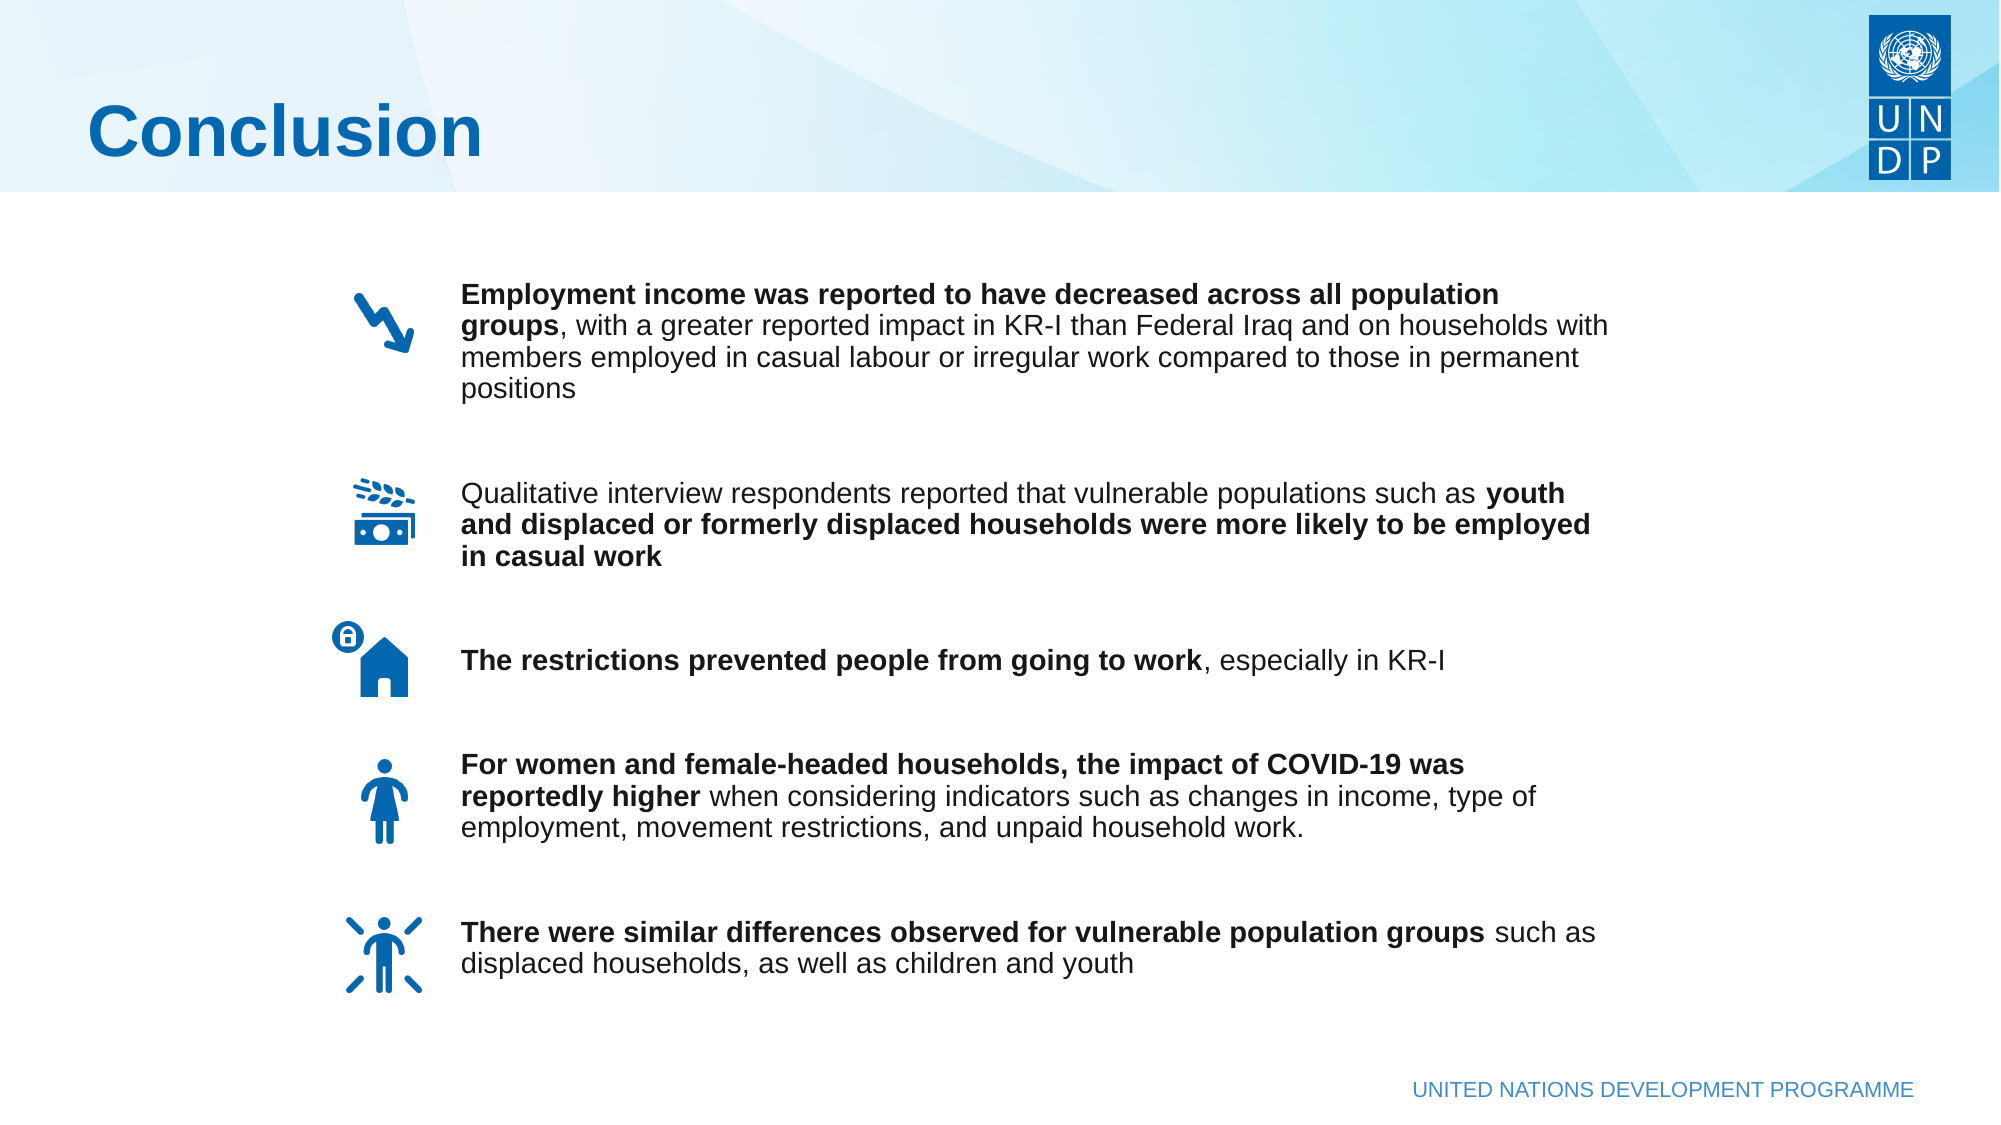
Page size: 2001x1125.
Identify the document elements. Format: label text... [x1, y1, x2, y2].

picture [346, 917, 422, 993]
text_box Employment income was reported to have decreased across all population groups, with a greater reported impact in KR-I than Federal Iraq and on households with members employed in casual labour or irregular work compared to those in permanent positions Qualitative interview respondents reported that vulnerable populations such as youth and displaced or formerly displaced households were more likely to be employed in casual work The restrictions prevented people from going to work, especially in KR-I For women and female-headed households, the impact of COVID-19 was reportedly higher when considering indicators such as changes in income, type of employment, movement restrictions, and unpaid household work. There were similar differences observed for vulnerable population groups such as displaced households, as well as children and youth [446, 271, 1630, 1098]
picture [0, 0, 2000, 192]
picture [353, 478, 415, 545]
picture [332, 621, 408, 697]
picture [354, 292, 414, 353]
picture [361, 759, 408, 844]
title Conclusion [72, 14, 1798, 180]
